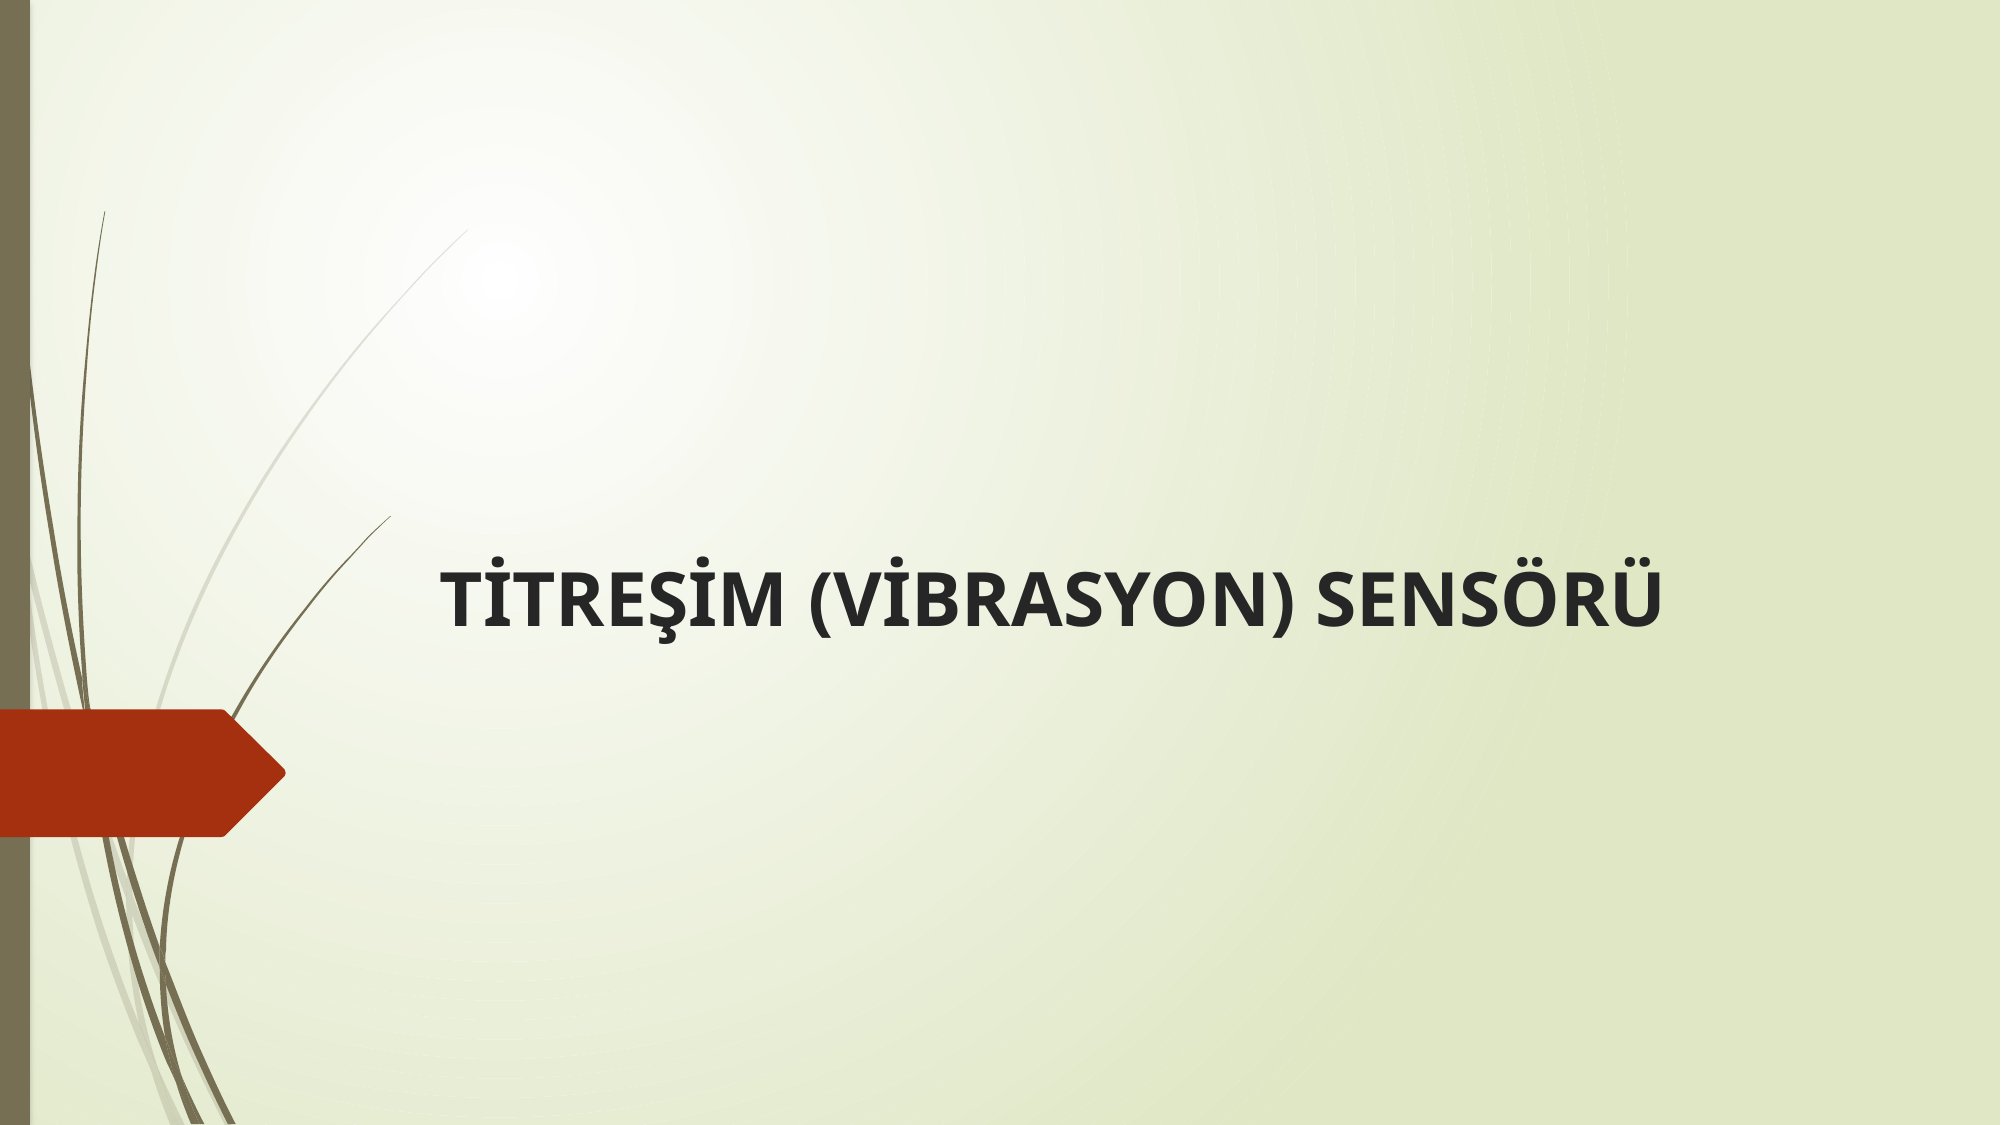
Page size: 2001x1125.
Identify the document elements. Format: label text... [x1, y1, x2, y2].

title Titreşim (Vibrasyon) Sensörü [424, 412, 1888, 784]
